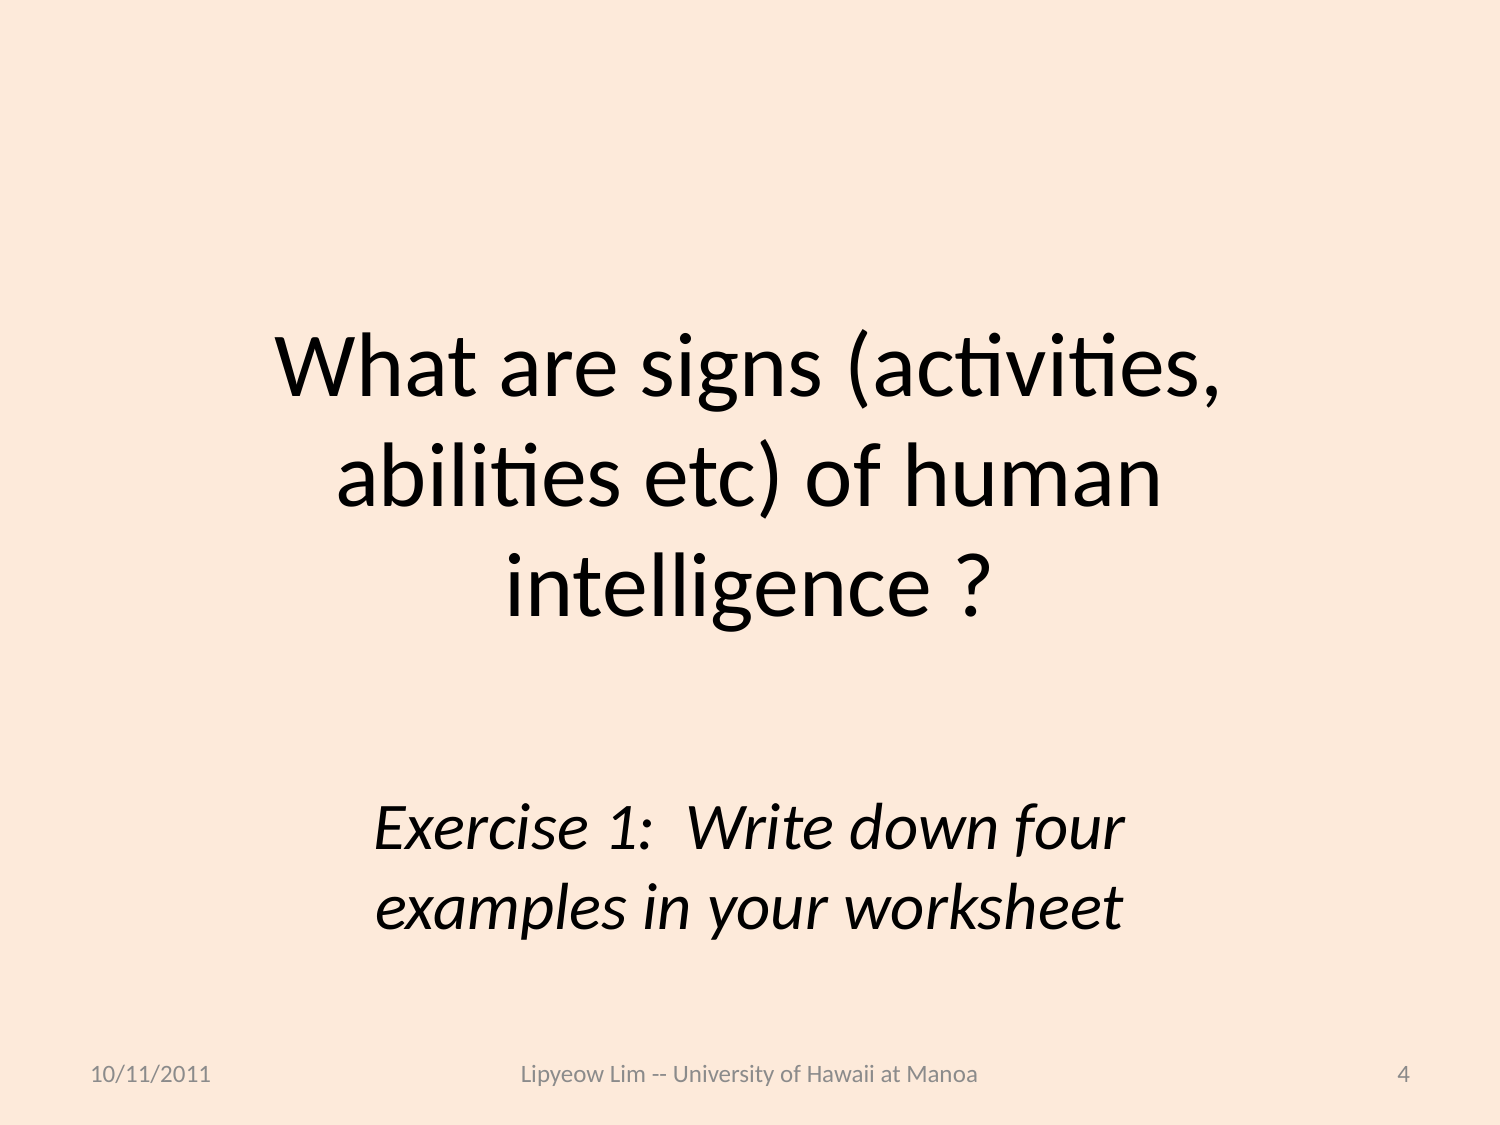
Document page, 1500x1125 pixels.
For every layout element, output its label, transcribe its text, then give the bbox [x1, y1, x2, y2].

subtitle Exercise 1: Write down four examples in your worksheet [224, 774, 1276, 963]
title What are signs (activities, abilities etc) of human intelligence ? [112, 349, 1388, 591]
slide_number 4 [1074, 1042, 1425, 1103]
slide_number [75, 1042, 425, 1103]
footer Lipyeow Lim -- University of Hawaii at Manoa [437, 1042, 1063, 1103]
